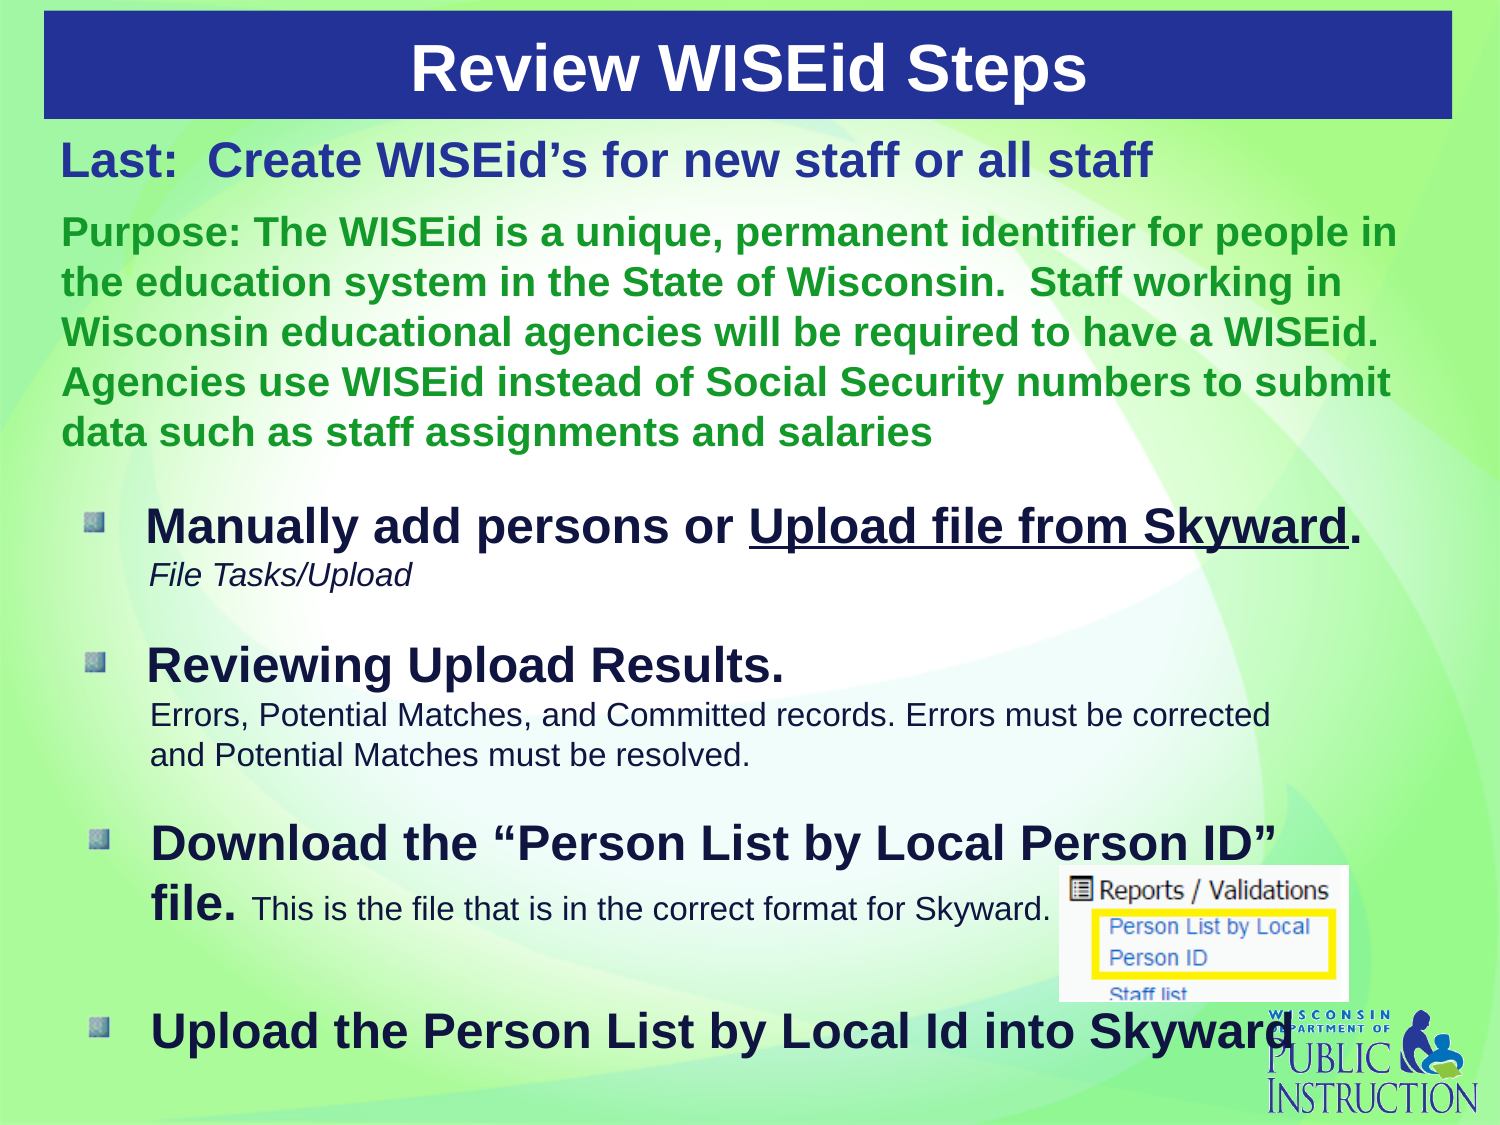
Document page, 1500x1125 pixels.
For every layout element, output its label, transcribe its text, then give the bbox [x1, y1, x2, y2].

text_box Purpose: The WISEid is a unique, permanent identifier for people in the education system in the State of Wisconsin. Staff working in Wisconsin educational agencies will be required to have a WISEid. Agencies use WISEid instead of Social Security numbers to submit data such as staff assignments and salaries [46, 197, 1461, 462]
picture [80, 647, 112, 679]
text_box Manually add persons or Upload file from Skyward. File Tasks/Upload [0, 485, 1384, 601]
text_box Last: Create WISEid’s for new staff or all staff [44, 120, 1357, 196]
picture [79, 507, 111, 539]
text_box Download the “Person List by Local Person ID” file. This is the file that is in the correct format for Skyward. [4, 802, 1367, 938]
table_cell Gender [0, 0, 1500, 1125]
title Review WISEid Steps [46, 10, 1453, 119]
text_box Reviewing Upload Results. Errors, Potential Matches, and Committed records. Errors must be corrected and Potential Matches must be resolved. [0, 625, 1299, 781]
picture [84, 824, 116, 856]
picture [1059, 865, 1349, 1002]
text_box Upload the Person List by Local Id into Skyward [4, 990, 1484, 1066]
text_box [42, 8, 1454, 121]
picture [84, 1012, 116, 1044]
picture [1266, 1066, 1478, 1113]
